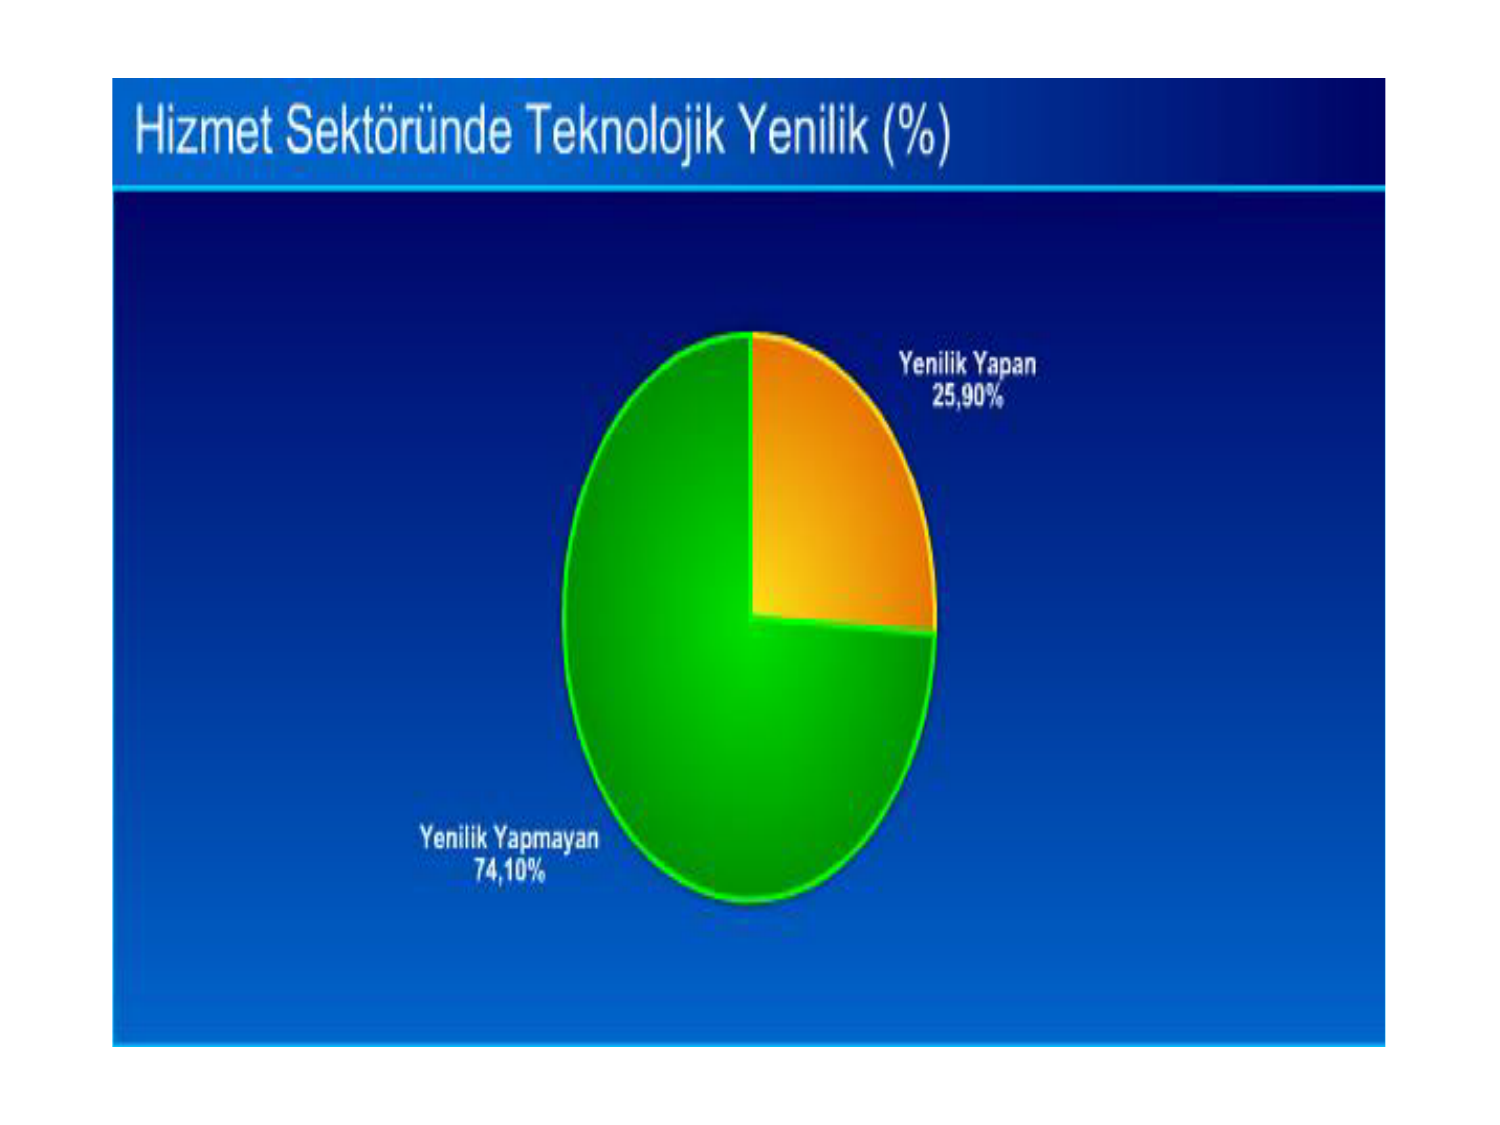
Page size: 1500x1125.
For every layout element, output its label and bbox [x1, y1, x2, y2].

list [111, 77, 1386, 1048]
